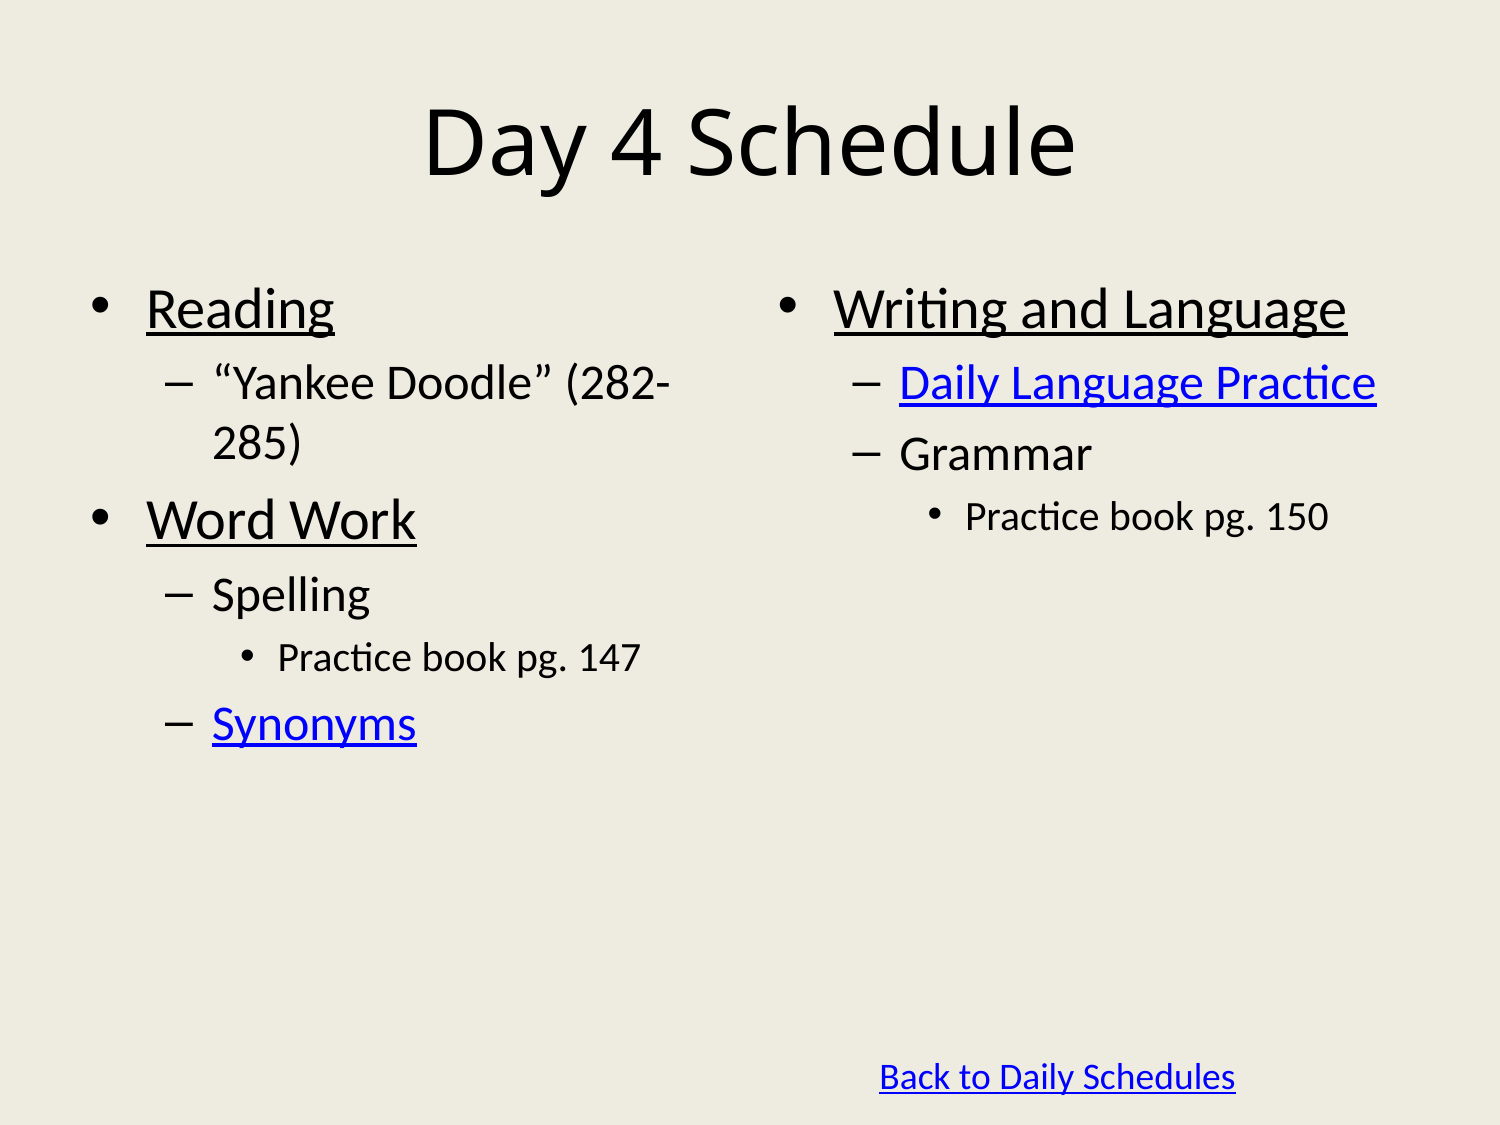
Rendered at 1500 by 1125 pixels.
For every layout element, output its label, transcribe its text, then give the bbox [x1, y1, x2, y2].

text_box Back to Daily Schedules [864, 1044, 1251, 1104]
list Reading “Yankee Doodle” (282-285) Word Work Spelling Practice book pg. 147 Synonyms [75, 262, 738, 1005]
title Day 4 Schedule [75, 45, 1425, 233]
list Writing and Language Daily Language Practice Grammar Practice book pg. 150 [762, 262, 1425, 1005]
